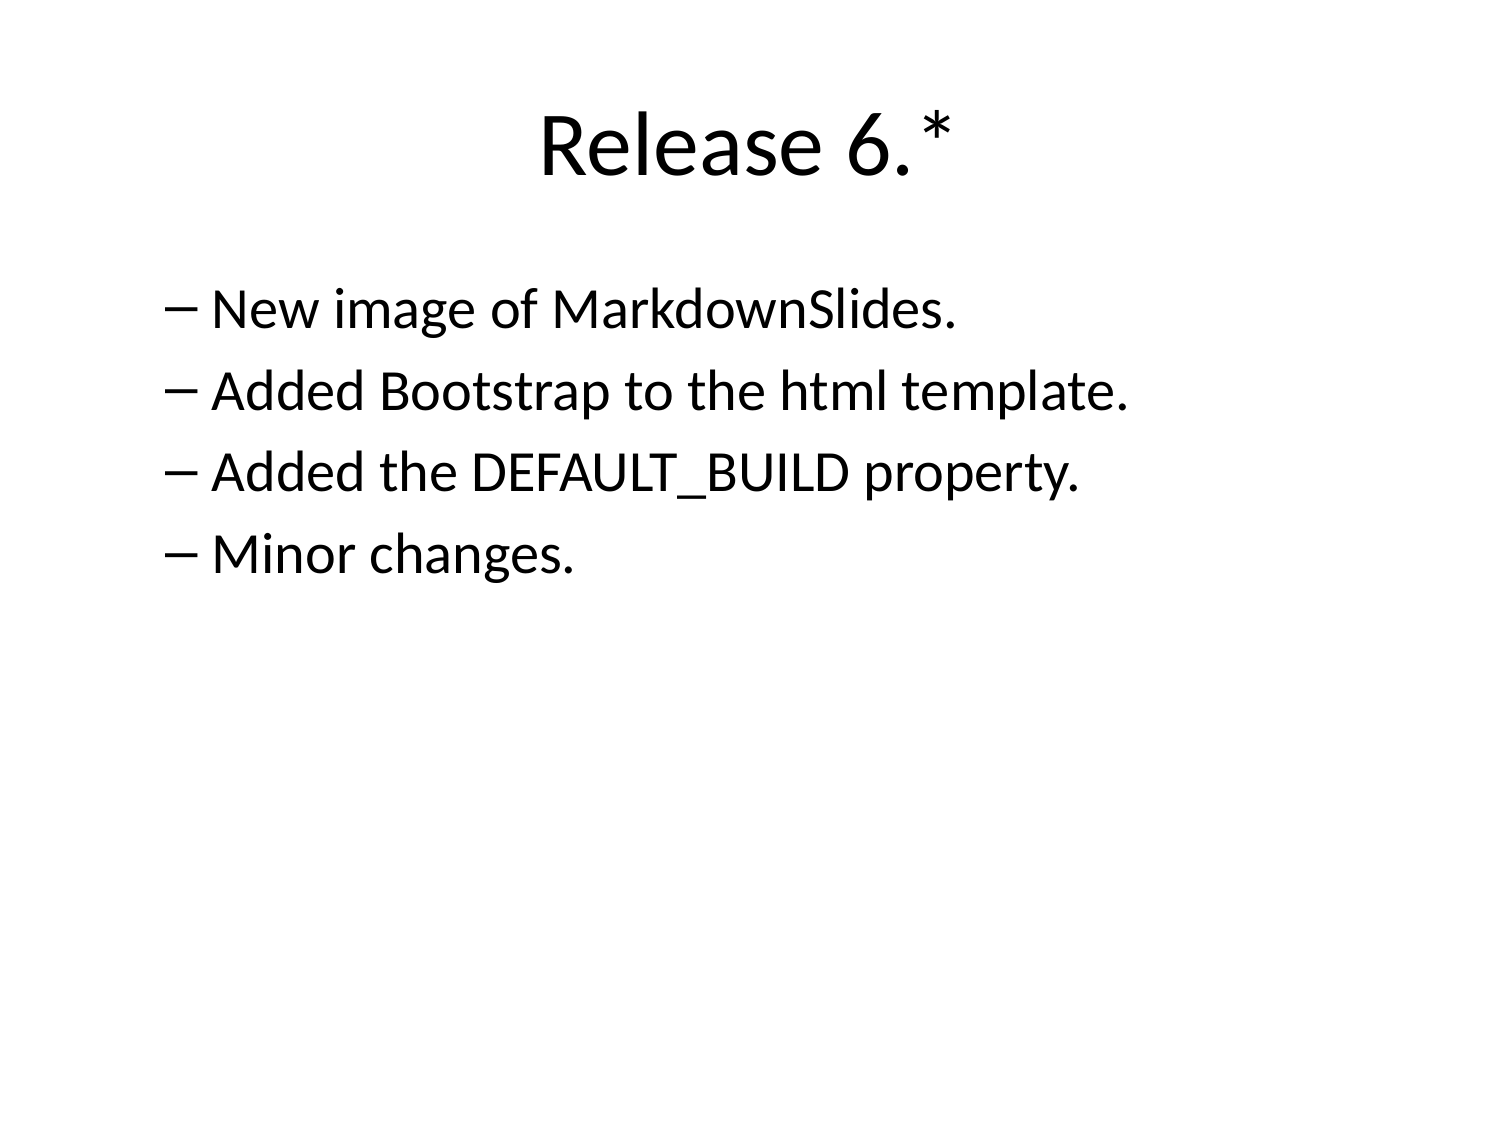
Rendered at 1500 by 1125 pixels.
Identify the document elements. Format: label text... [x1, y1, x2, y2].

title Release 6.* [75, 45, 1425, 233]
list New image of MarkdownSlides. Added Bootstrap to the html template. Added the DEFAULT_BUILD property. Minor changes. [75, 262, 1425, 1005]
